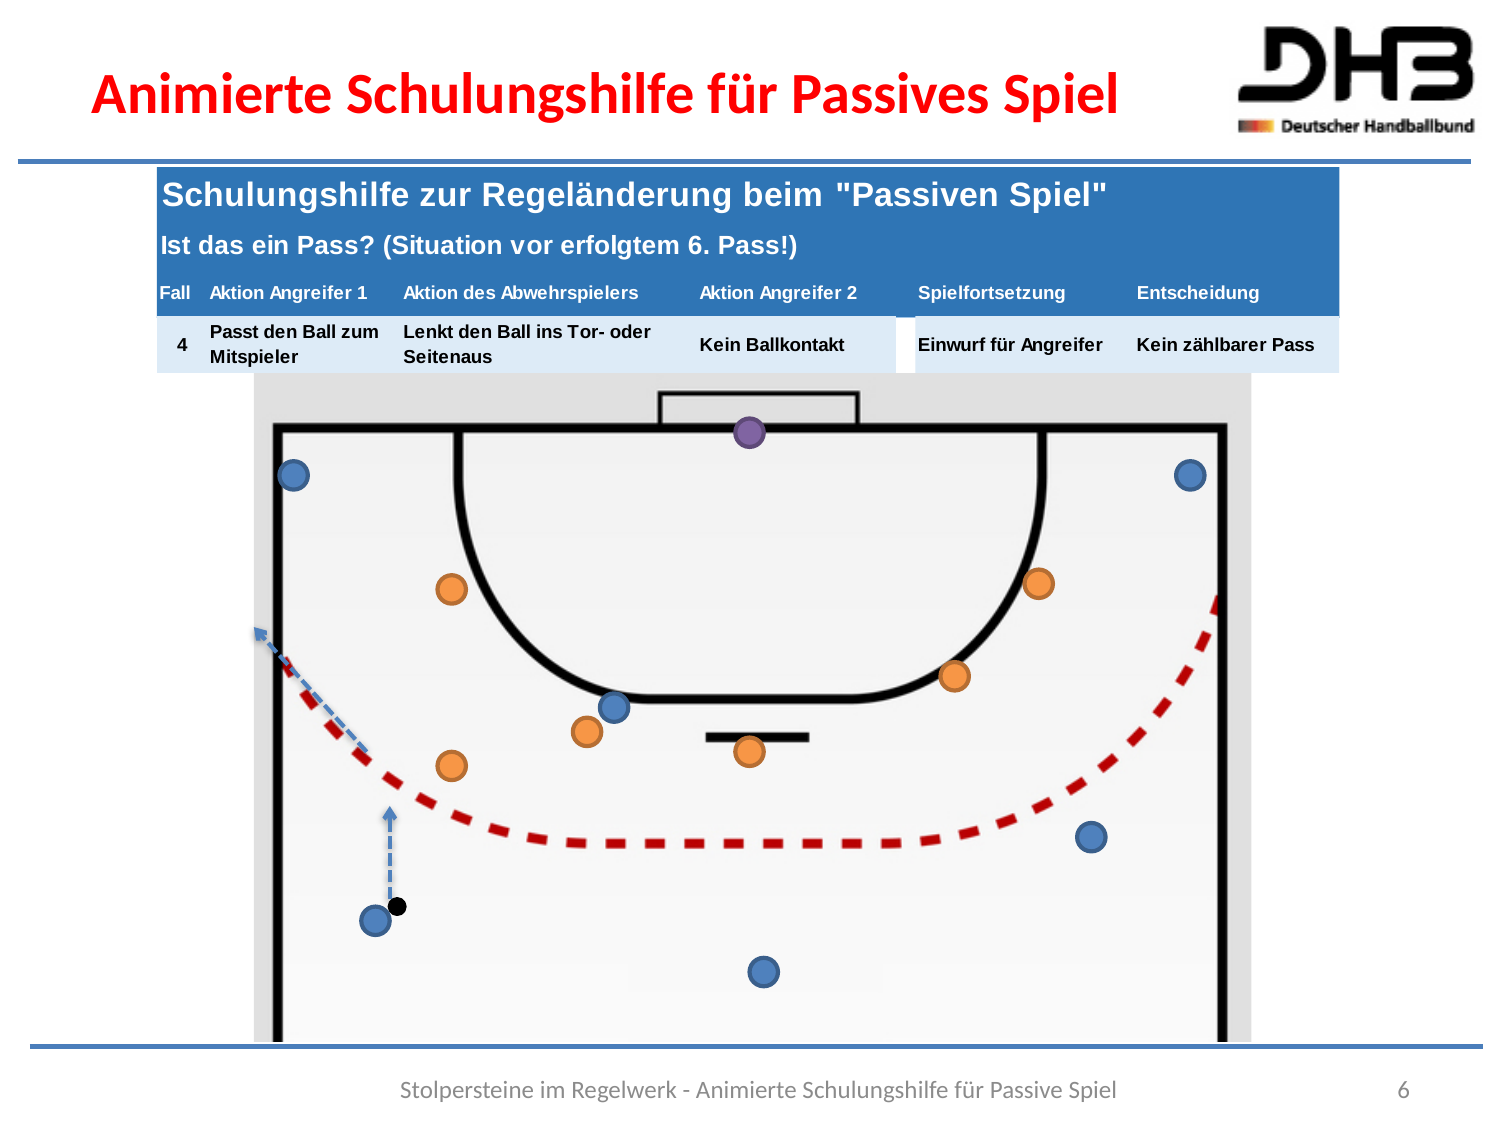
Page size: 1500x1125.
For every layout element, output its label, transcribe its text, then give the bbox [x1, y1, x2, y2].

picture [253, 373, 1252, 1042]
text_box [155, 315, 898, 375]
picture [1217, 0, 1495, 142]
title Animierte Schulungshilfe für Passives Spiel [76, 25, 1218, 155]
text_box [155, 165, 1341, 319]
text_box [253, 626, 367, 753]
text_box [913, 315, 1341, 375]
slide_number 6 [1293, 1070, 1425, 1106]
footer Stolpersteine im Regelwerk - Animierte Schulungshilfe für Passive Spiel [253, 1070, 1271, 1106]
